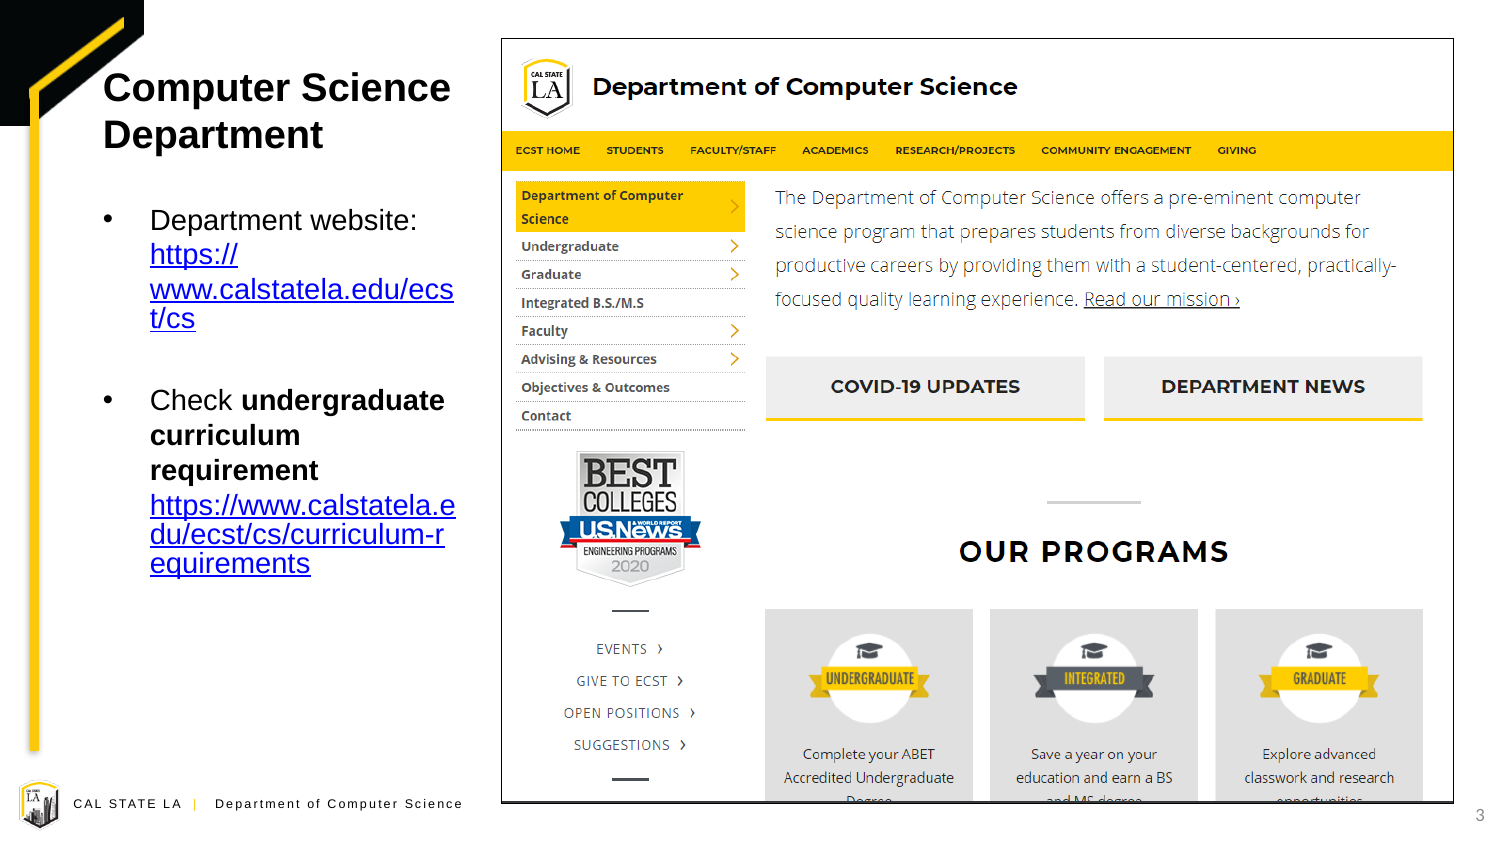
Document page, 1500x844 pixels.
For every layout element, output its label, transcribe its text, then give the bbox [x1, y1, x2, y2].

picture [0, 0, 144, 126]
slide_number 3 [1149, 791, 1500, 837]
picture [13, 774, 66, 831]
picture [500, 38, 1454, 804]
title Computer Science Department [87, 38, 499, 180]
list Department website: https://www.calstatela.edu/ecst/cs Check undergraduate curriculum requirement https://www.calstatela.edu/ecst/cs/curriculum-requirements [87, 193, 472, 751]
